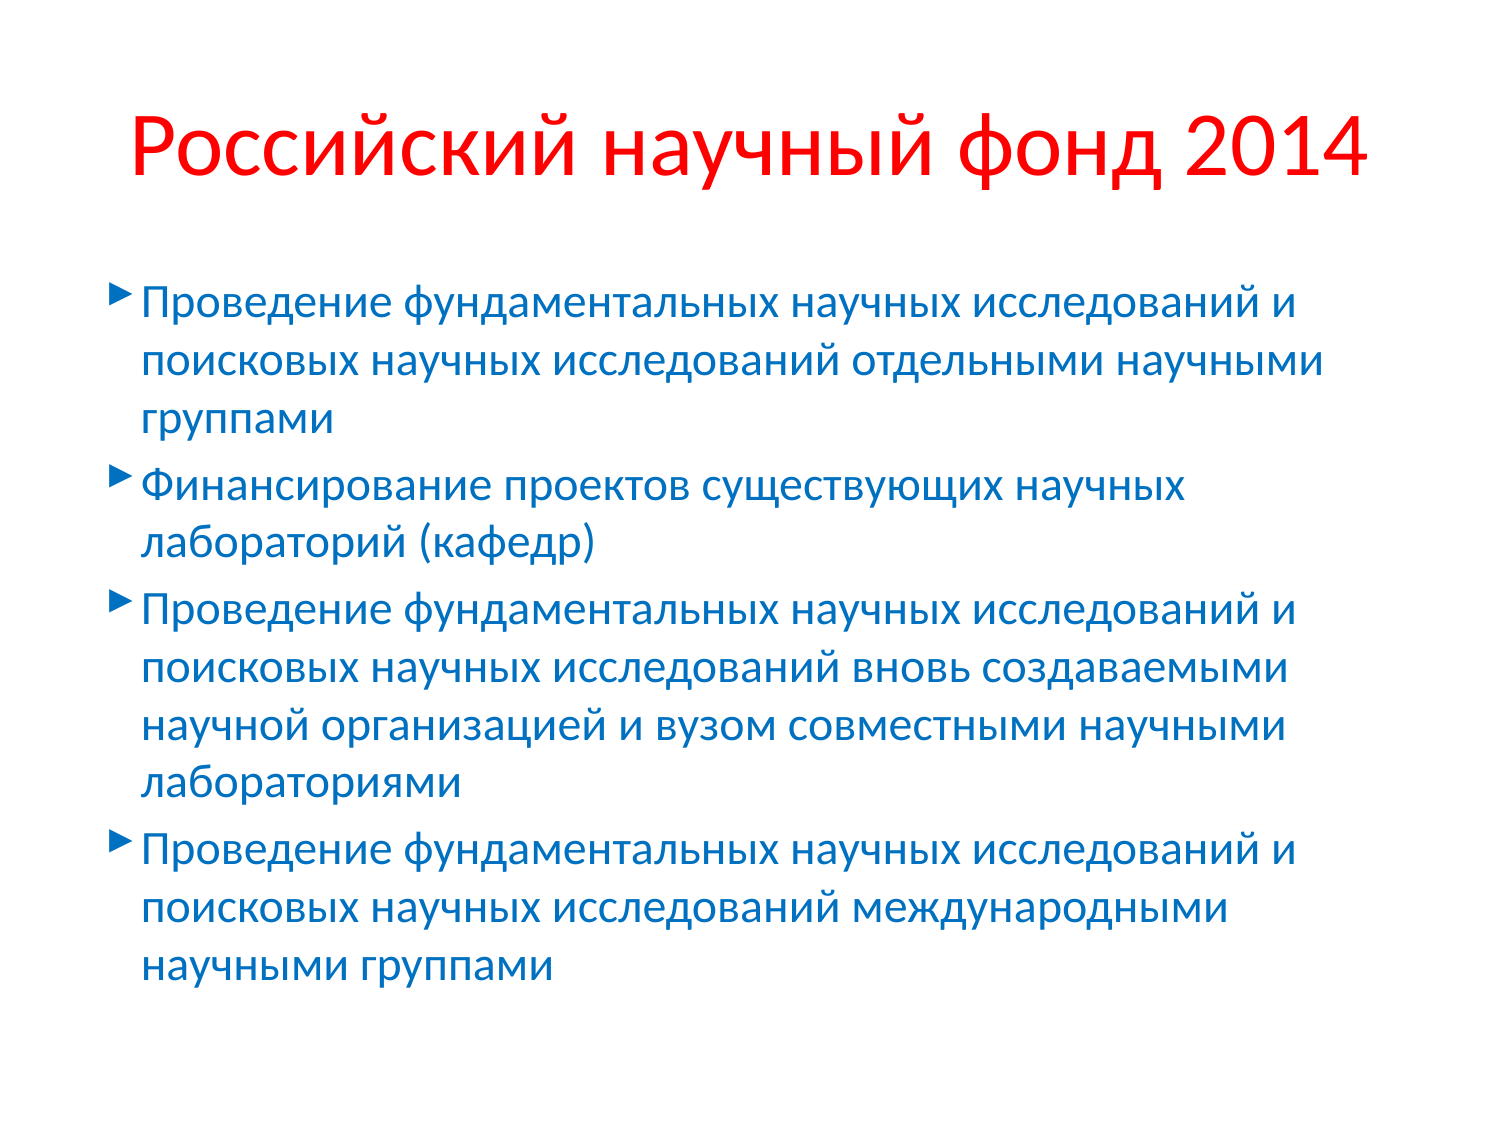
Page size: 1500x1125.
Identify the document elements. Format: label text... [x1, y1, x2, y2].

title Российский научный фонд 2014 [75, 45, 1425, 233]
list Проведение фундаментальных научных исследований и поисковых научных исследований отдельными научными группами Финансирование проектов существующих научных лабораторий (кафедр) Проведение фундаментальных научных исследований и поисковых научных исследований вновь создаваемыми научной организацией и вузом совместными научными лабораториями Проведение фундаментальных научных исследований и поисковых научных исследований международными научными группами [75, 262, 1425, 1005]
